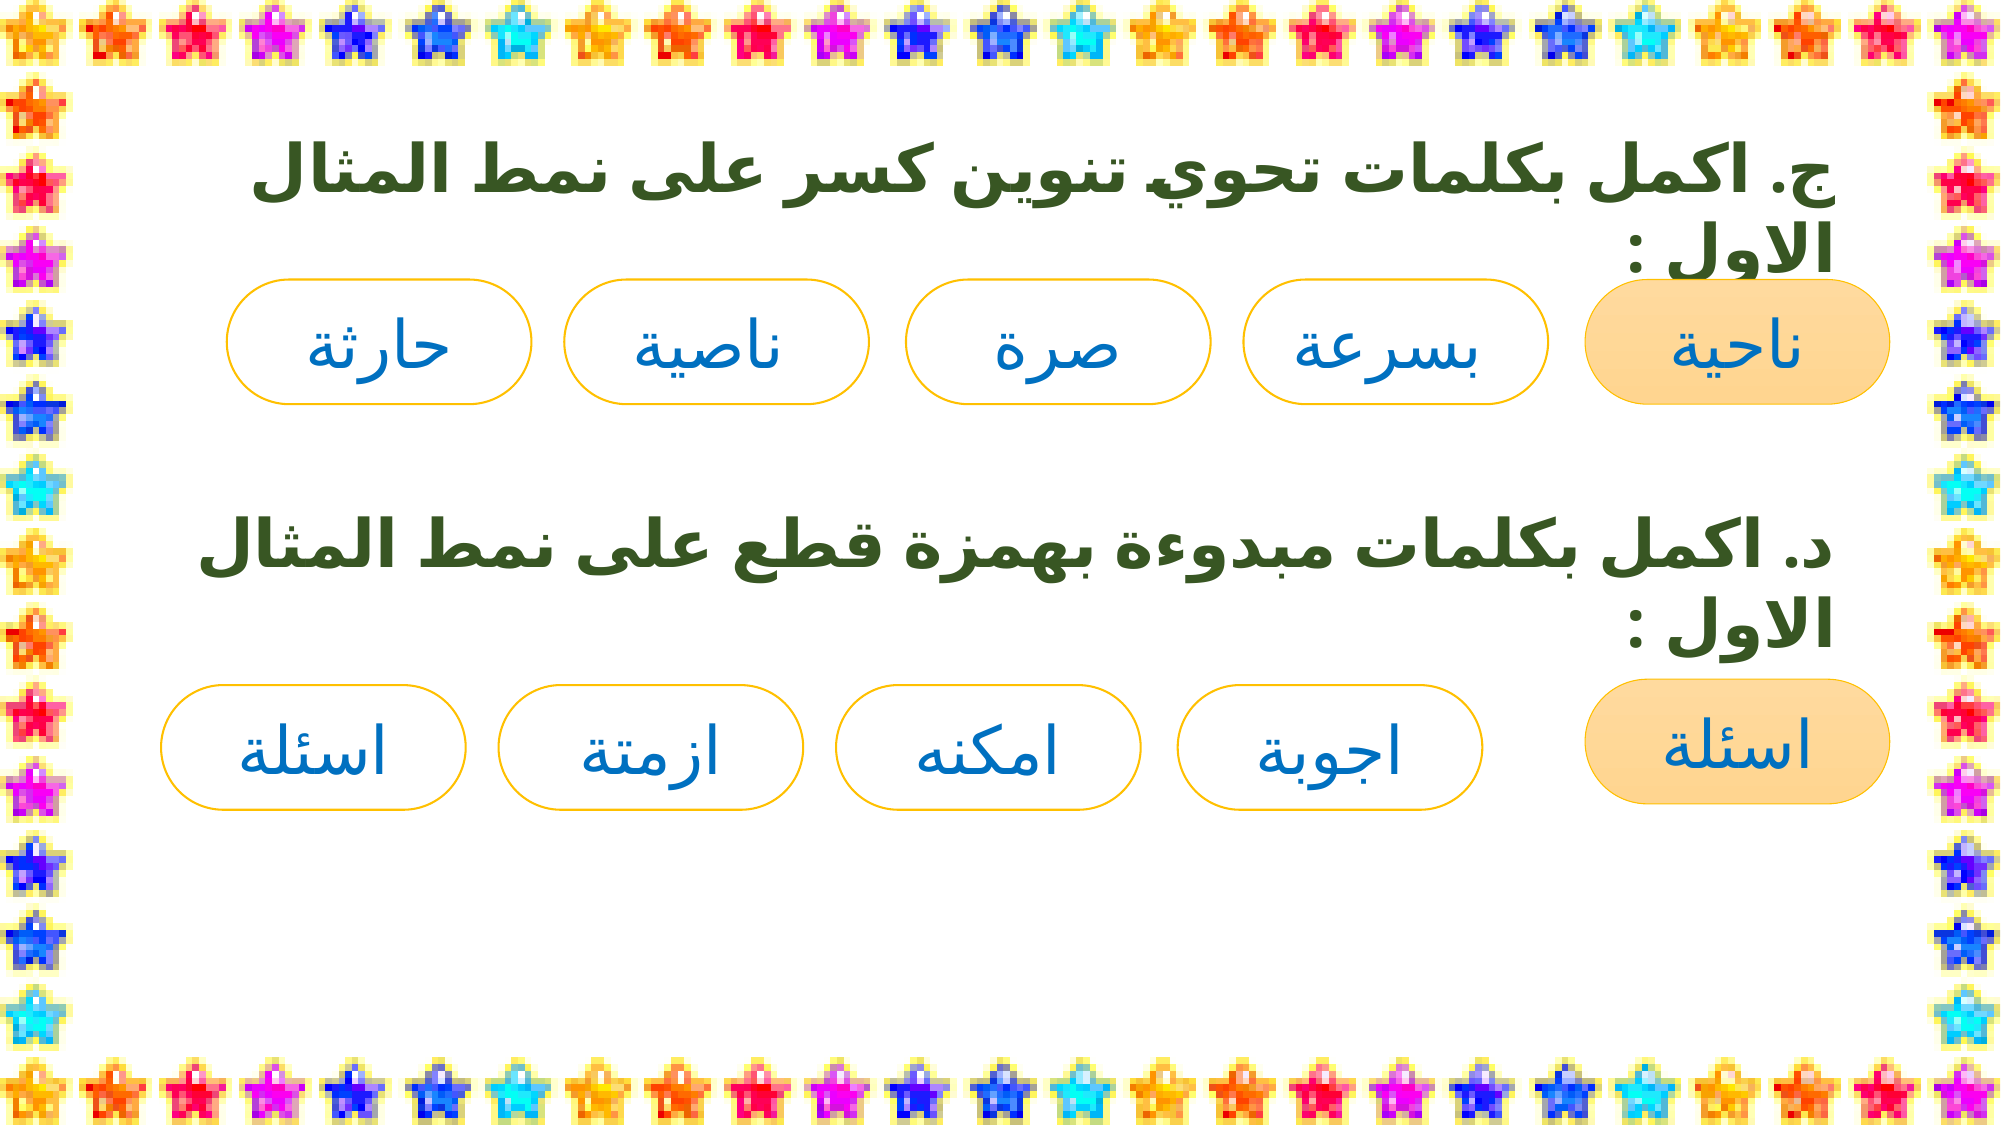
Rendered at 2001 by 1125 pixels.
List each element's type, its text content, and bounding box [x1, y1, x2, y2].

text_box ناصية [563, 278, 870, 406]
text_box بسرعة [1242, 278, 1550, 406]
text_box ج. اكمل بكلمات تحوي تنوين كسر على نمط المثال الاول : [81, 118, 1852, 294]
text_box د. اكمل بكلمات مبدوءة بهمزة قطع على نمط المثال الاول : [81, 493, 1852, 669]
text_box ازمتة [497, 684, 805, 811]
text_box امكنه [835, 684, 1142, 811]
picture [0, 0, 2001, 1125]
text_box اسئلة [1584, 678, 1891, 805]
text_box اسئلة [160, 684, 467, 811]
text_box حارثة [225, 278, 533, 406]
text_box ناحية [1584, 278, 1891, 405]
text_box صرة [904, 278, 1212, 406]
text_box اجوبة [1176, 684, 1484, 811]
